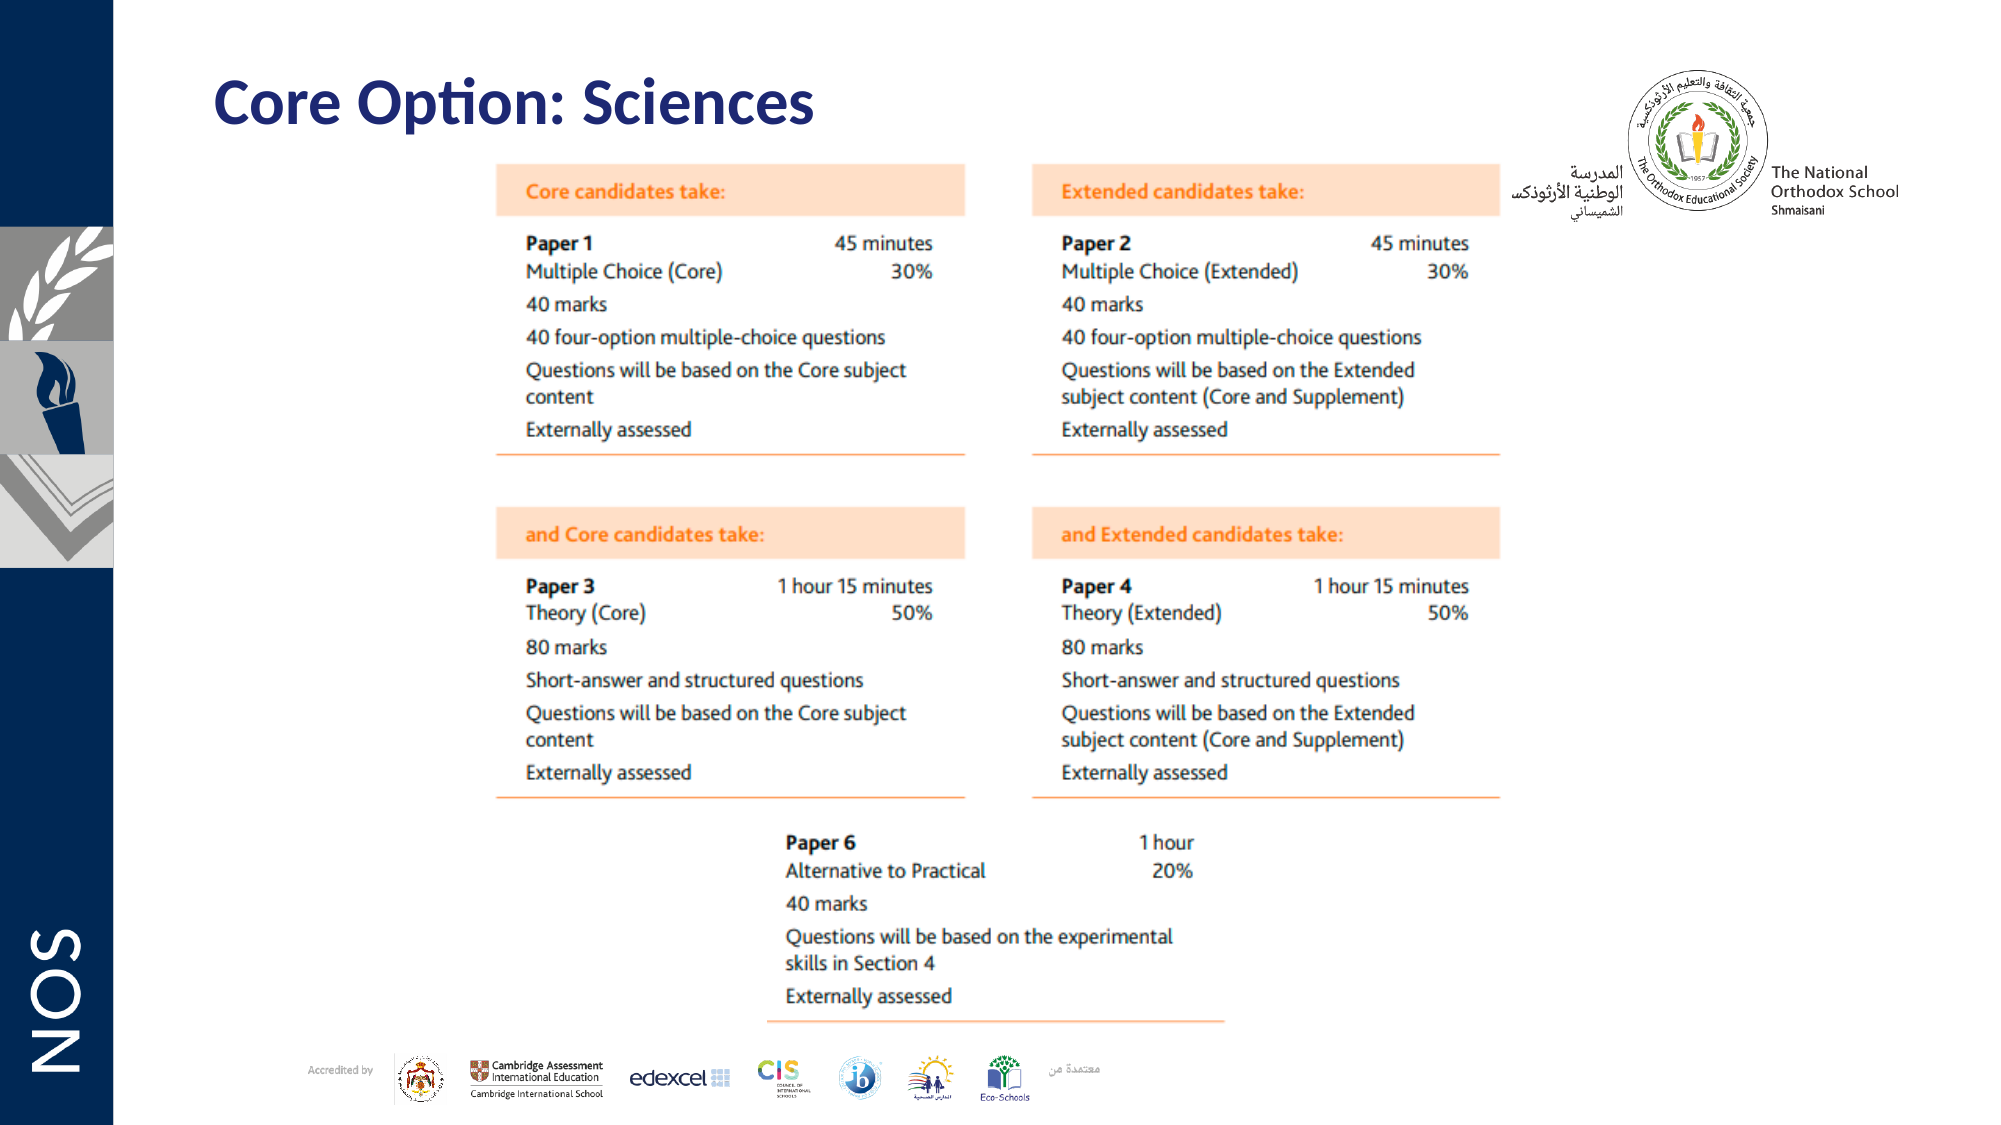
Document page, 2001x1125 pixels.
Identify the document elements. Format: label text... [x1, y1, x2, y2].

picture [487, 70, 1899, 808]
picture [0, 0, 1233, 1125]
text_box Core Option: Sciences [335, 50, 1151, 146]
